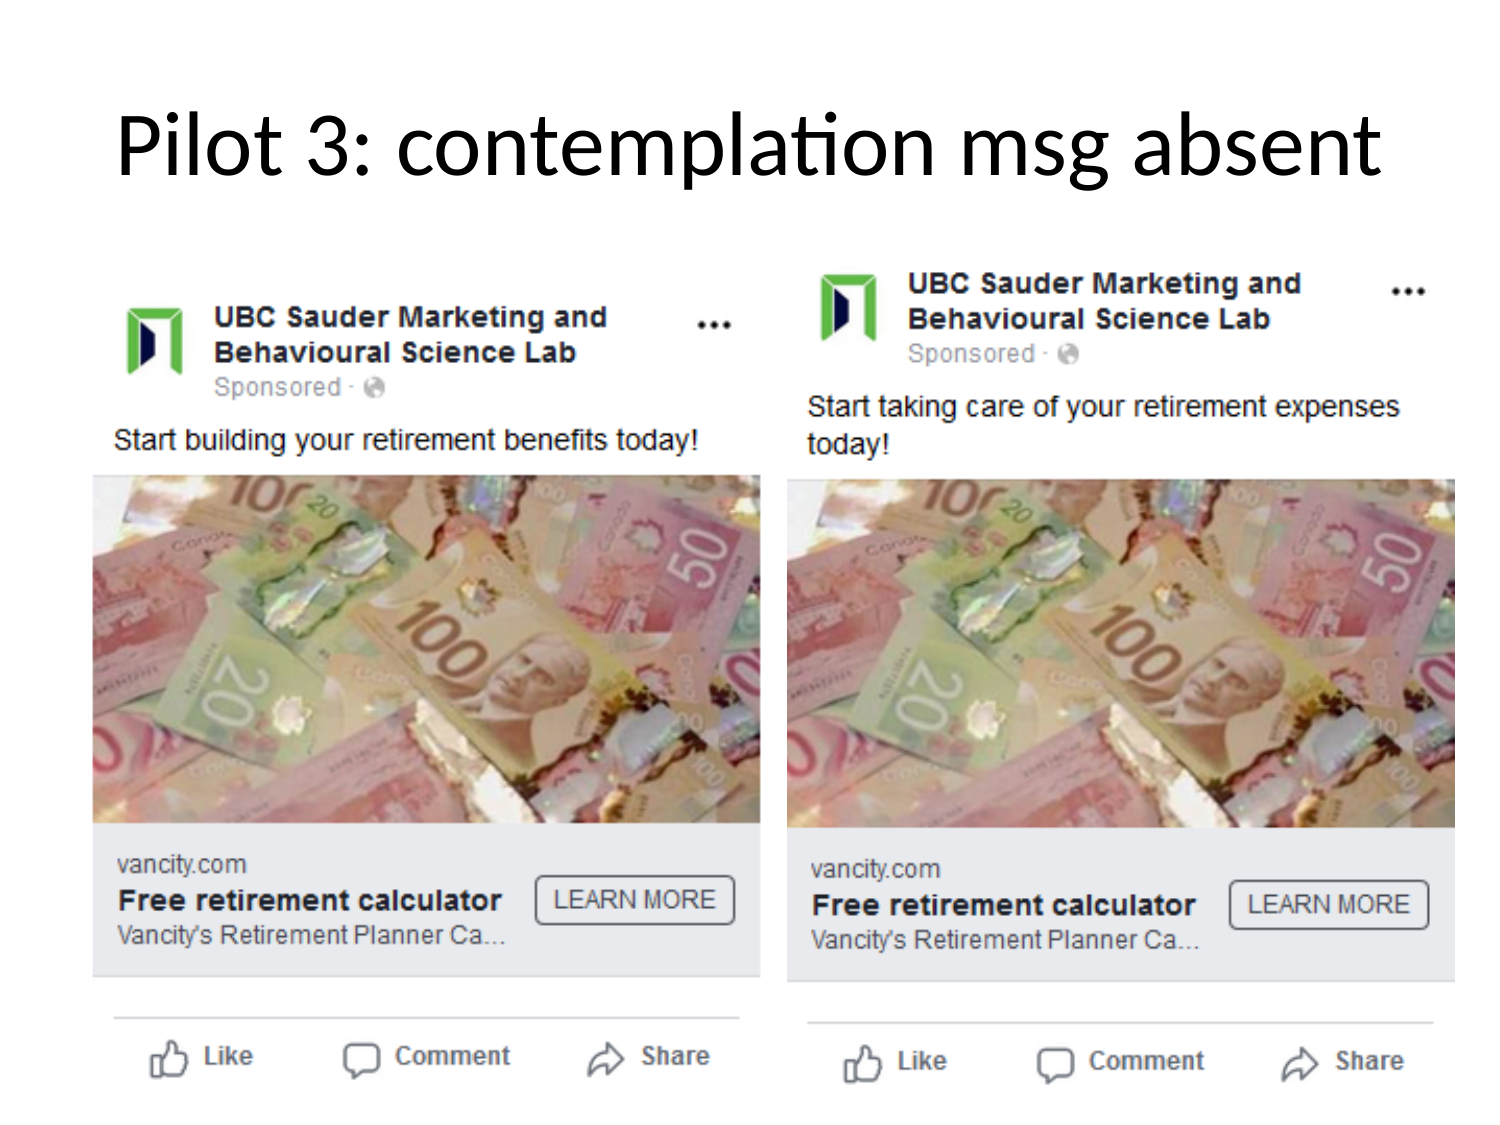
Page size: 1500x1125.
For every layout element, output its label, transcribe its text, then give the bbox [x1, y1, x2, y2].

picture [87, 287, 767, 1108]
title Pilot 3: contemplation msg absent [75, 45, 1425, 233]
picture [787, 246, 1455, 1112]
